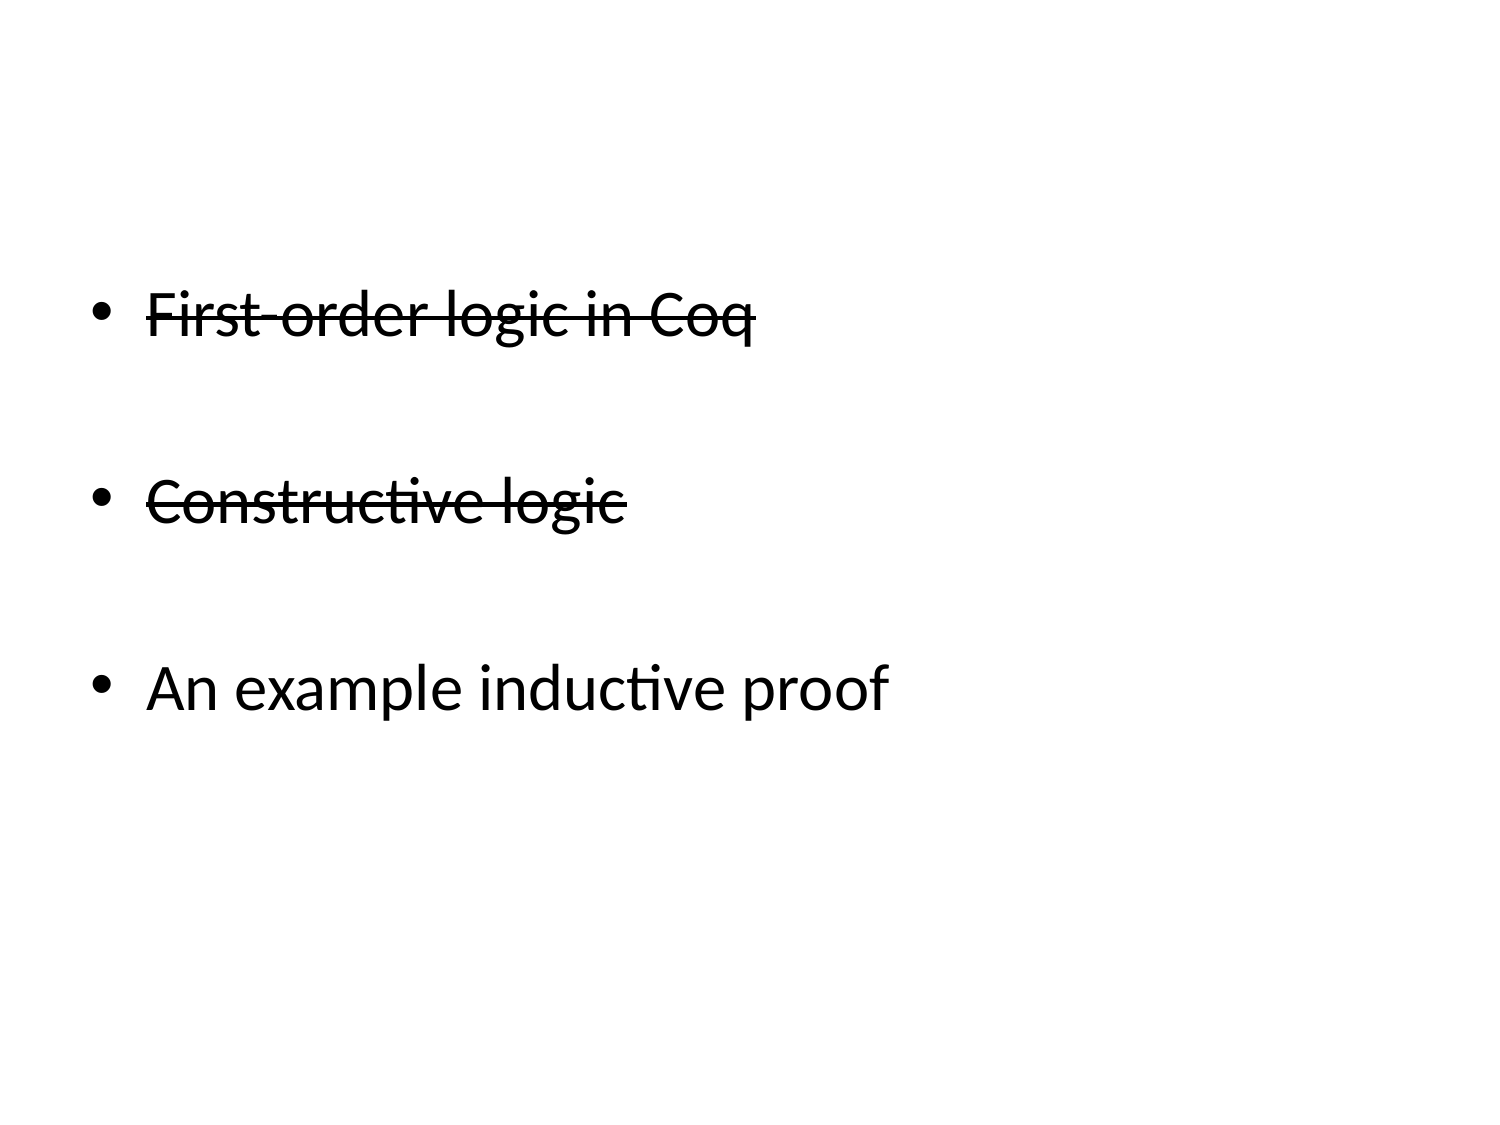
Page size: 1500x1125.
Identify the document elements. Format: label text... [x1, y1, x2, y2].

list First-order logic in Coq Constructive logic An example inductive proof [75, 262, 1425, 1005]
